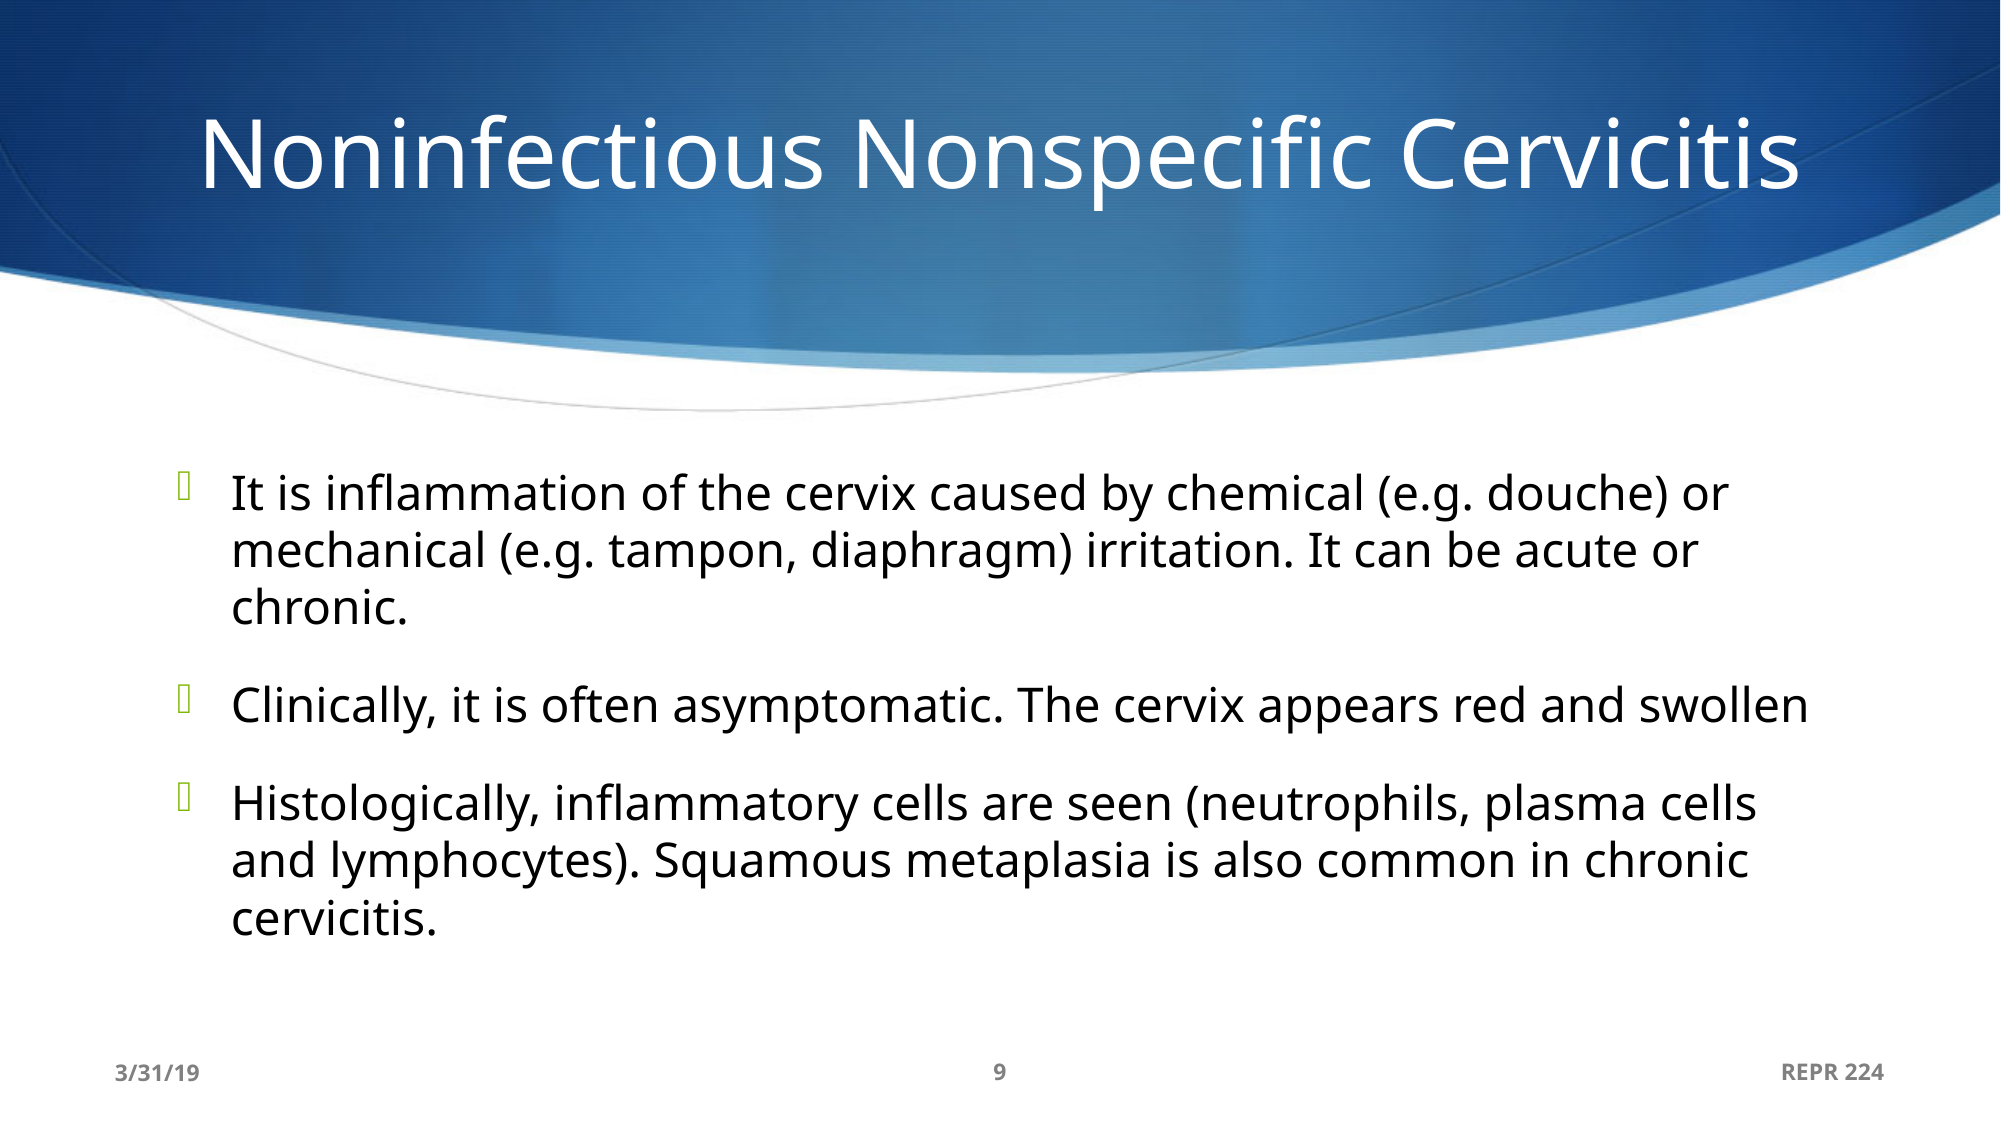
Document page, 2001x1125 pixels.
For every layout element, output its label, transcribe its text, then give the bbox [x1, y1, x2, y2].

footer REPR 224 [1266, 1042, 1900, 1103]
list It is inflammation of the cervix caused by chemical (e.g. douche) or mechanical (e.g. tampon, diaphragm) irritation. It can be acute or chronic. Clinically, it is often asymptomatic. The cervix appears red and swollen Histologically, inflammatory cells are seen (neutrophils, plasma cells and lymphocytes). Squamous metaplasia is also common in chronic cervicitis. [161, 454, 1838, 991]
title Noninfectious Nonspecific Cervicitis [99, 56, 1900, 245]
slide_number 9 [941, 1042, 1059, 1103]
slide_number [99, 1042, 567, 1103]
picture [0, 0, 2001, 1125]
